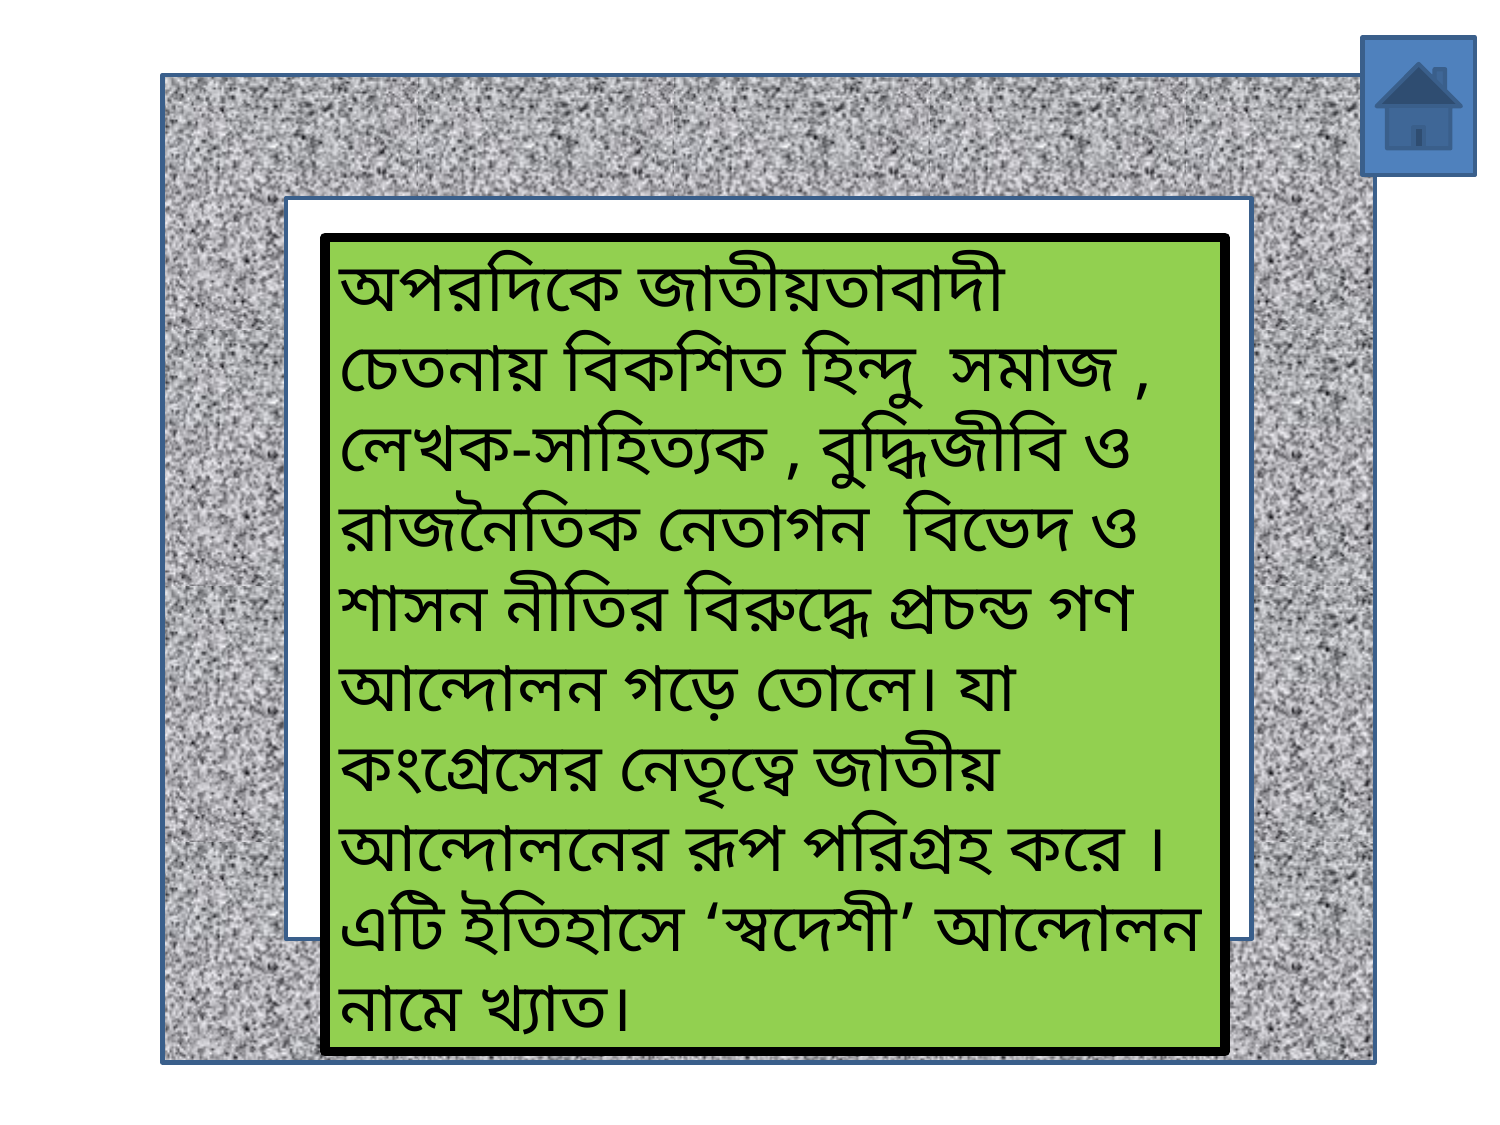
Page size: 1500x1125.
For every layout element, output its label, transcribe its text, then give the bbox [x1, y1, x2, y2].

text_box [160, 73, 1377, 1065]
text_box [1360, 35, 1477, 177]
text_box অপরদিকে জাতীয়তাবাদী চেতনায় বিকশিত হিন্দু সমাজ , লেখক-সাহিত্যক , বুদ্ধিজীবি ও রাজনৈতিক নেতাগন বিভেদ ও শাসন নীতির বিরুদ্ধে প্রচন্ড গণ আন্দোলন গড়ে তোলে। যা কংগ্রেসের নেতৃত্বে জাতীয় আন্দোলনের রূপ পরিগ্রহ করে । এটি ইতিহাসে ‘স্বদেশী’ আন্দোলন নামে খ্যাত। [324, 237, 1225, 1052]
